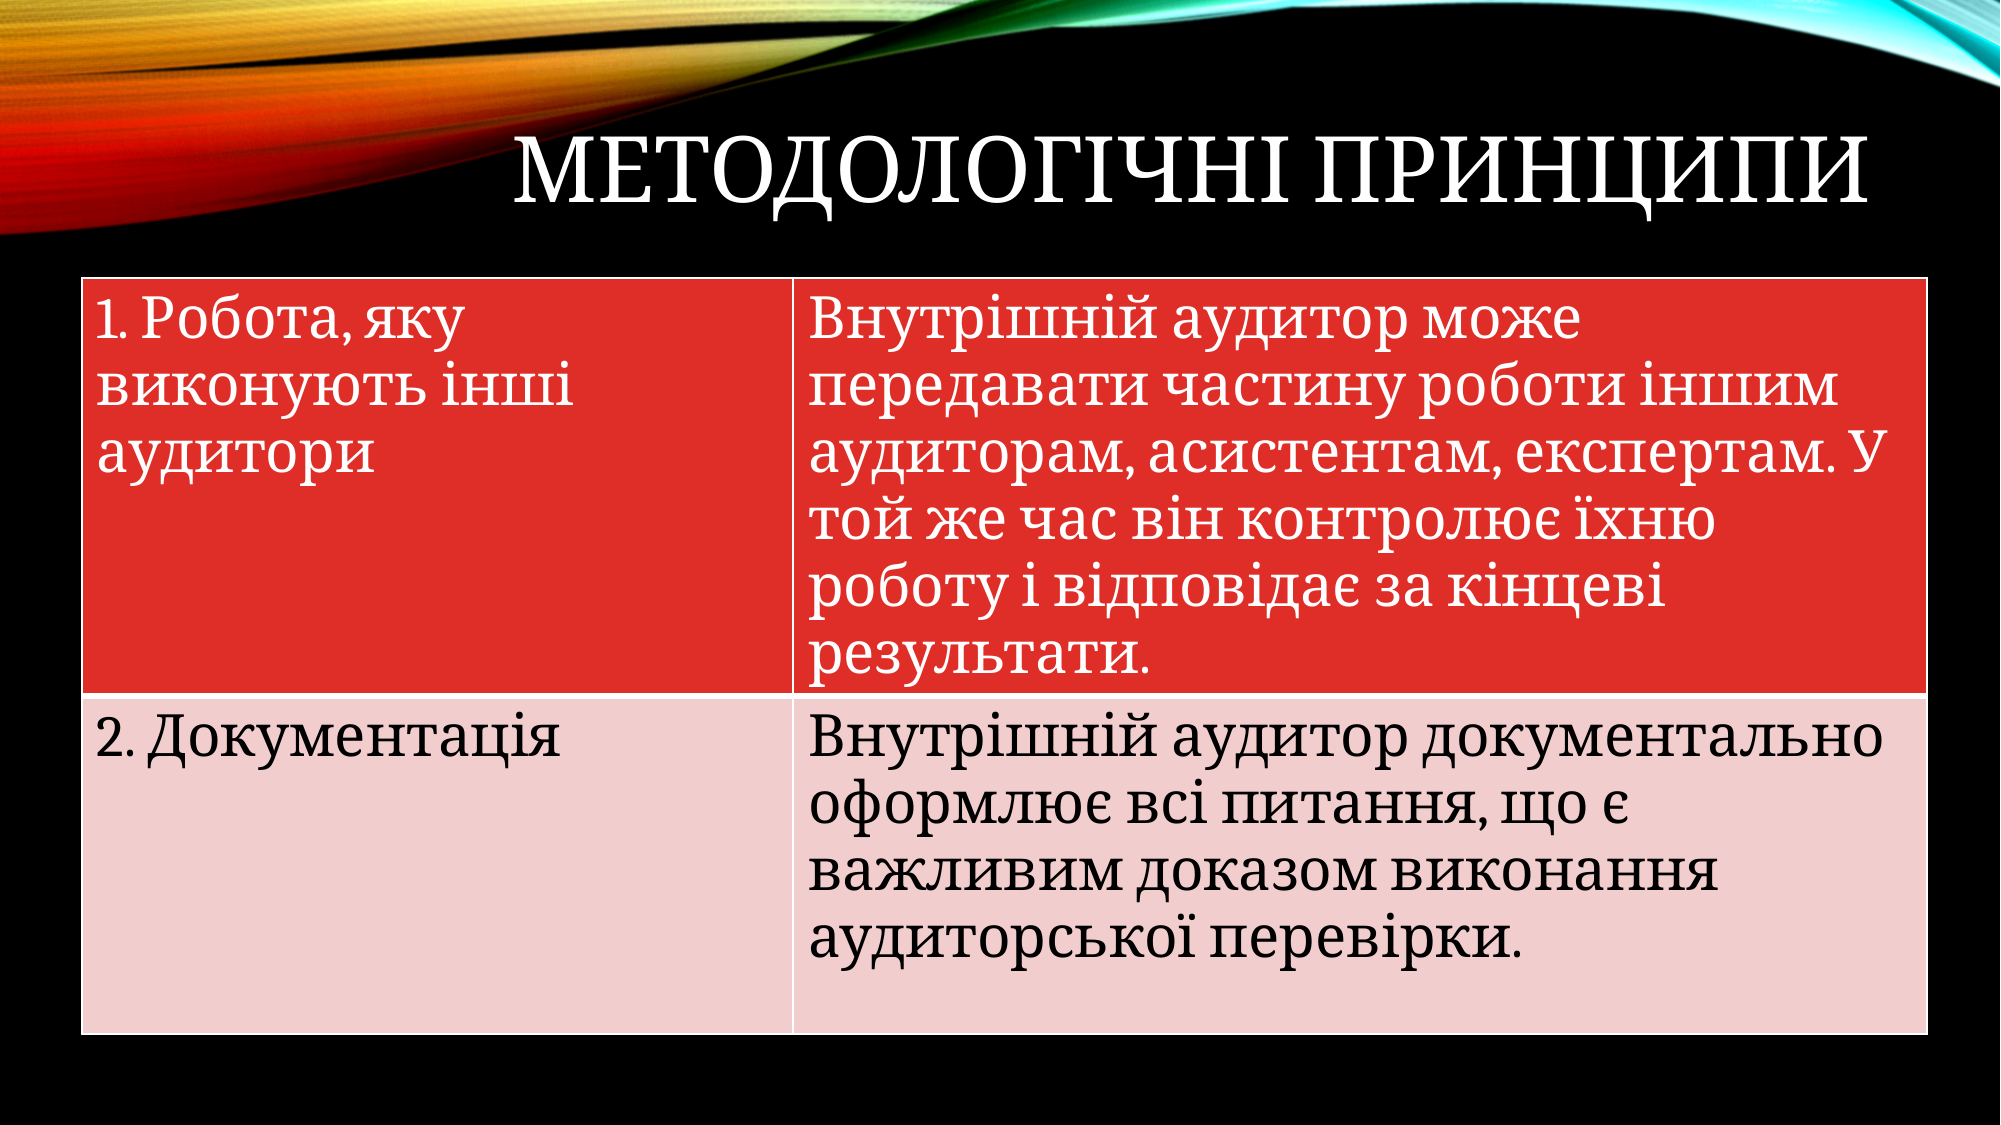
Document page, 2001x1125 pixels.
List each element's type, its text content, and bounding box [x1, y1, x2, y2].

picture [0, 0, 2000, 237]
table_header 1. Робота, яку виконують інші аудитори [83, 279, 792, 693]
table_header Внутрішній аудитор може передавати частину роботи іншим аудиторам, асистентам, експертам. У той же час він контролює їхню роботу і відповідає за кінцеві результати. [794, 279, 1926, 693]
table_cell 2. Документація [83, 699, 792, 1033]
table_cell Внутрішній аудитор документально оформлює всі питання, що є важливим доказом виконання аудиторської перевірки. [794, 699, 1926, 1033]
title Методологічні принципи [474, 66, 1888, 277]
